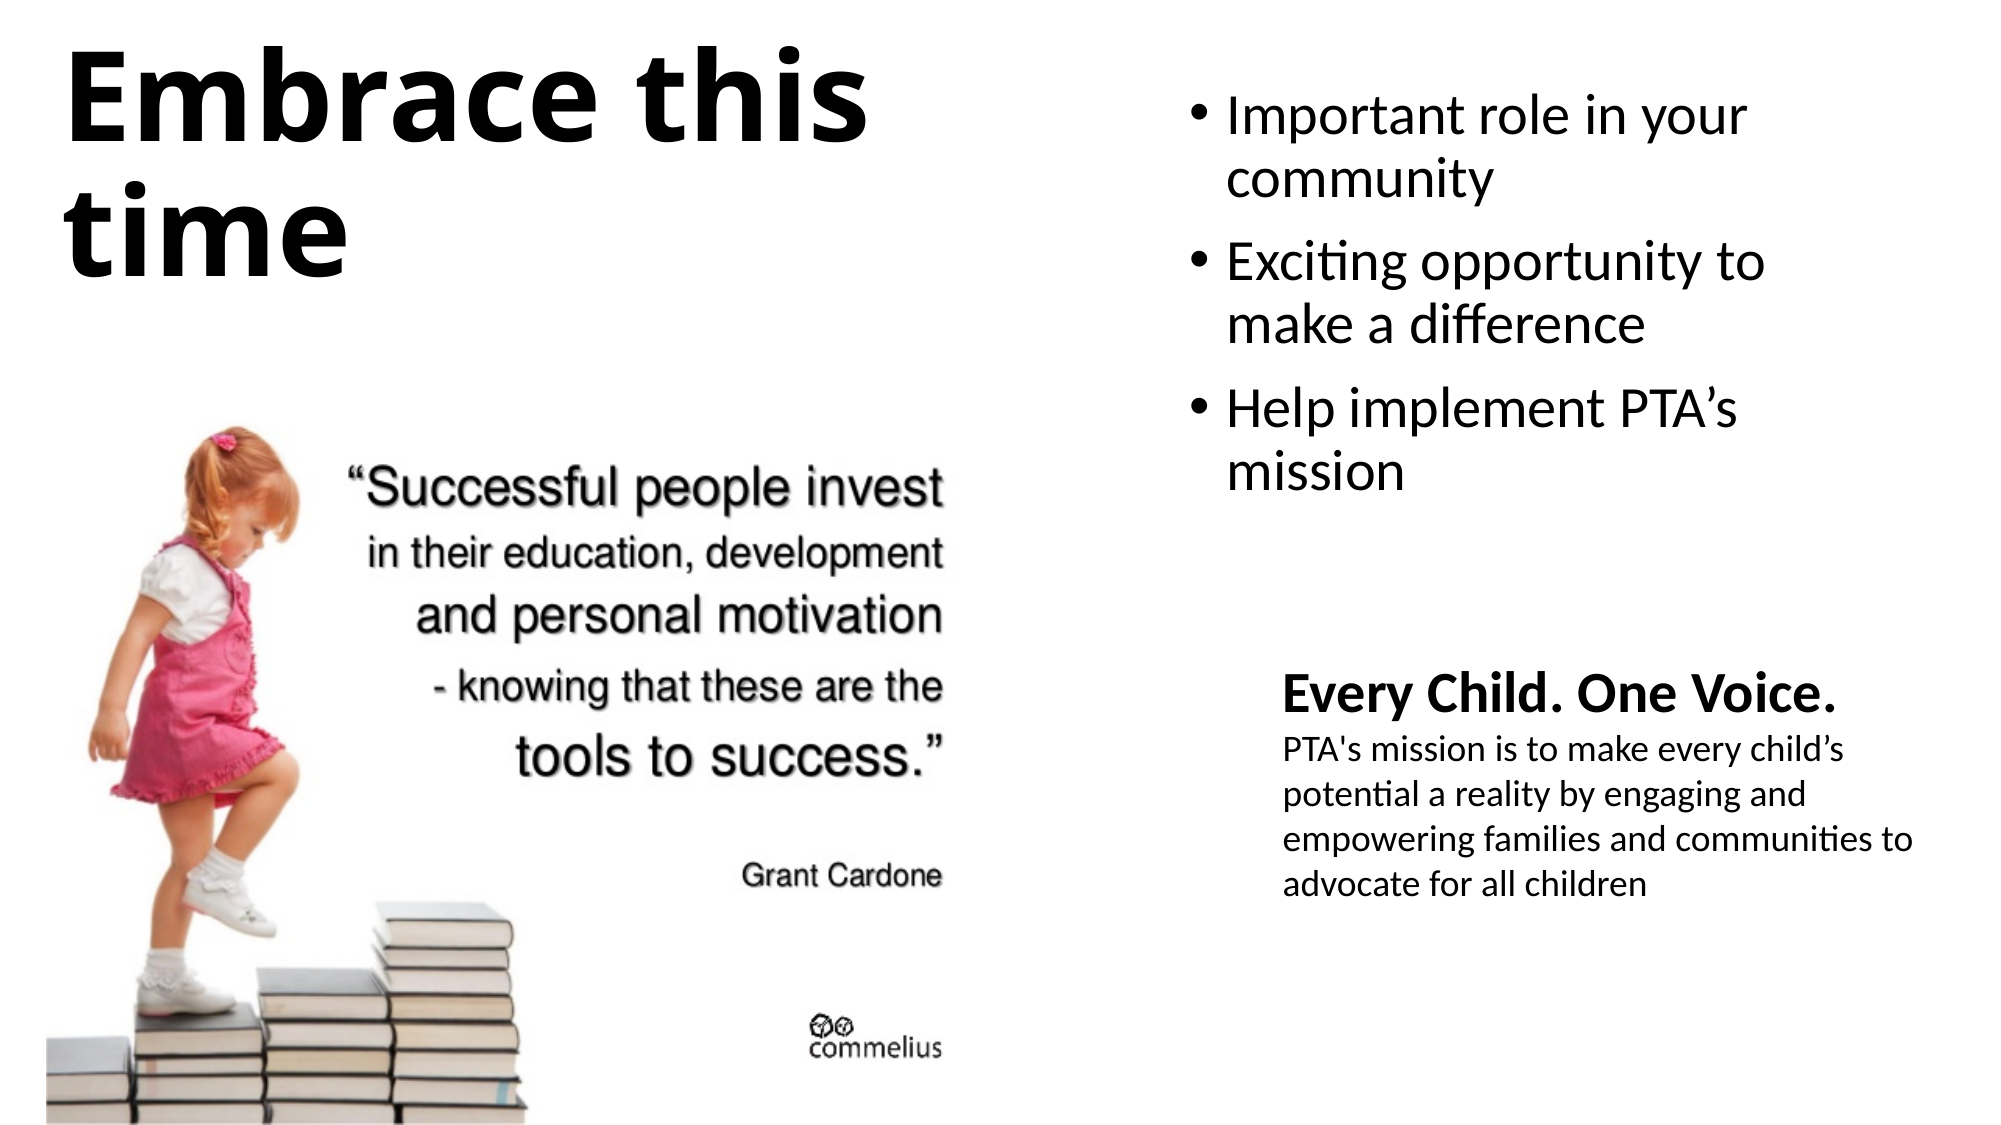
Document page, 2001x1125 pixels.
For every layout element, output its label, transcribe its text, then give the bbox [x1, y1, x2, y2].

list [46, 346, 1041, 1125]
title Embrace this time [46, 59, 988, 278]
list Important role in your community Exciting opportunity to make a difference Help implement PTA’s mission [1174, 76, 1850, 1068]
text_box Every Child. One Voice. PTA's mission is to make every child’s potential a reality by engaging and empowering families and communities to advocate for all children [1267, 346, 1936, 912]
